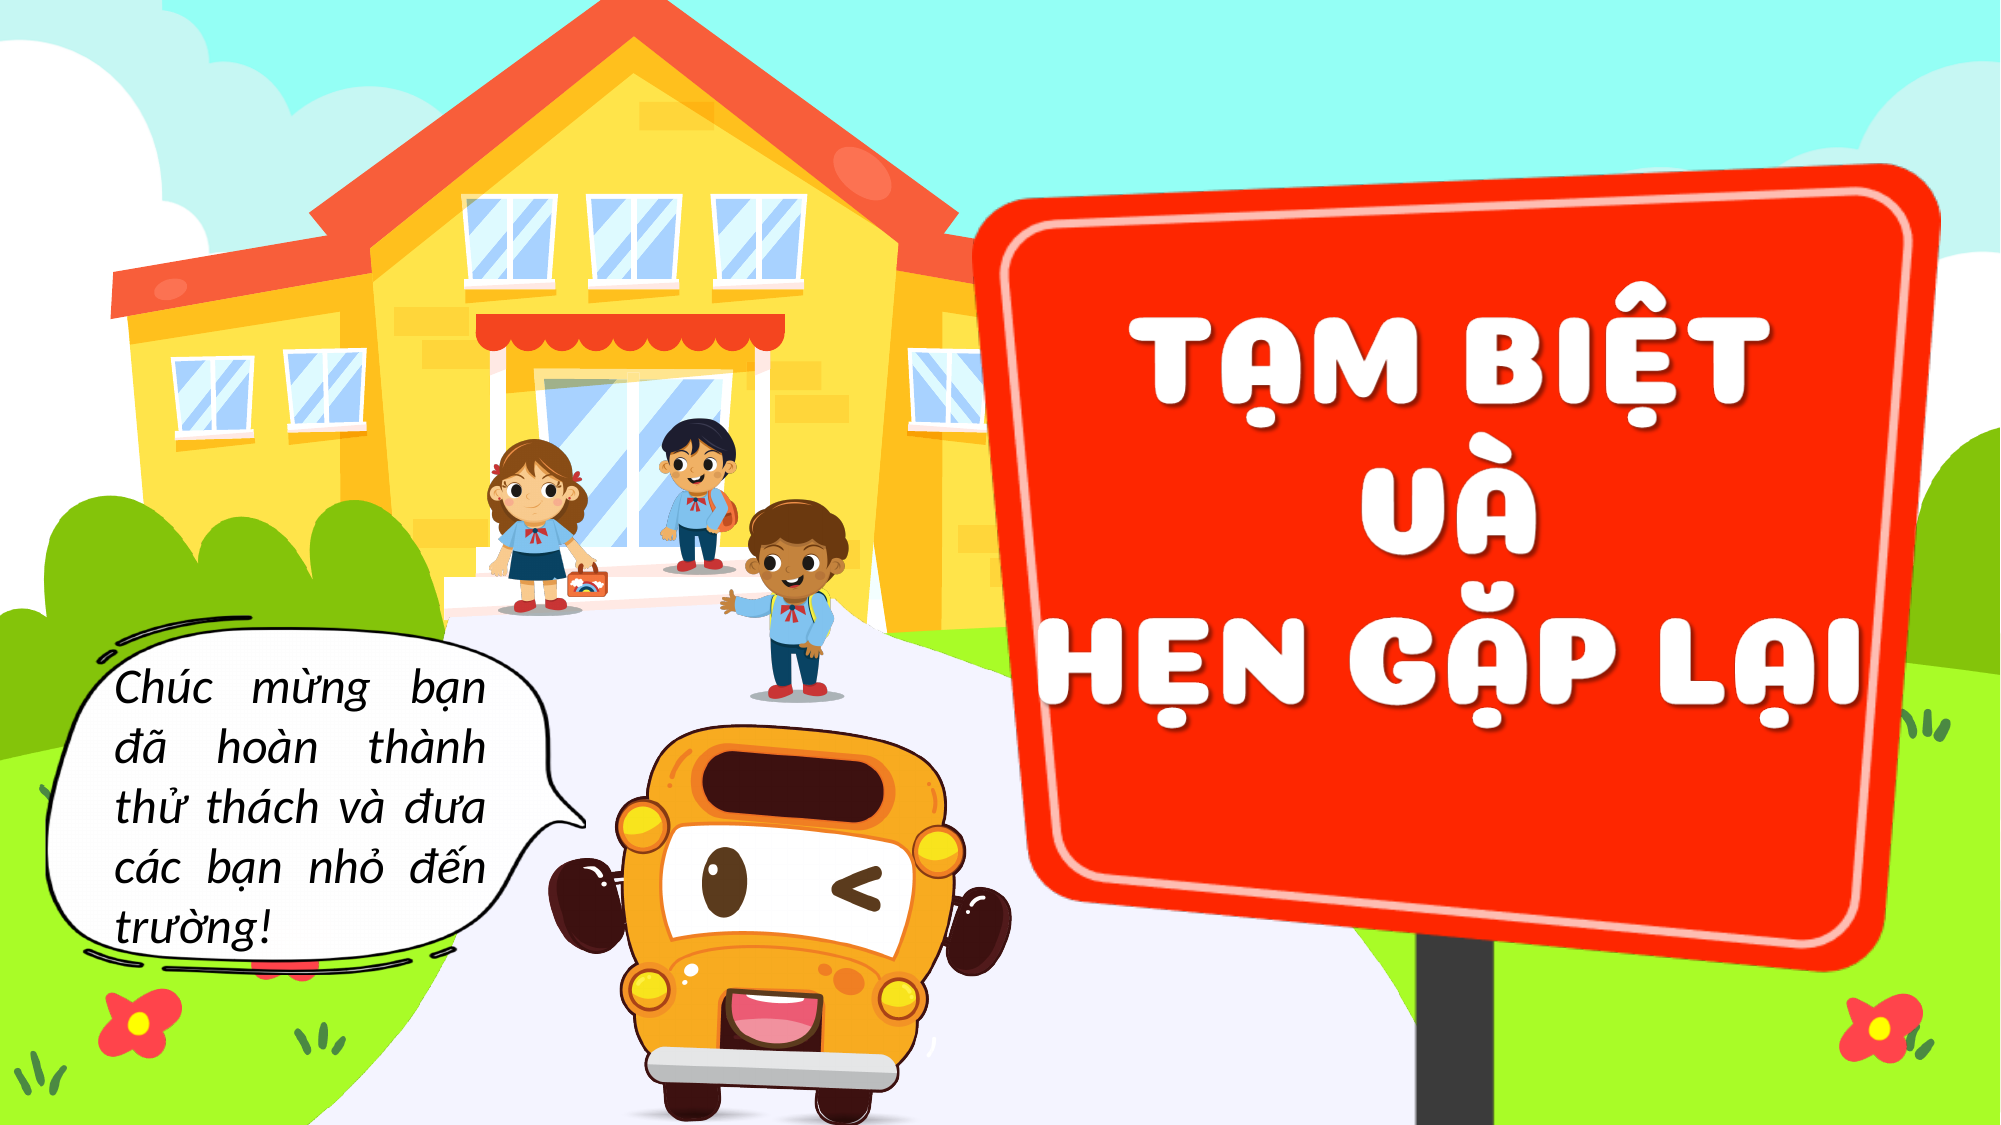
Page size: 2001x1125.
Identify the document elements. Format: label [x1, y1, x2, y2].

picture [0, 0, 2001, 1125]
text_box [45, 615, 586, 975]
